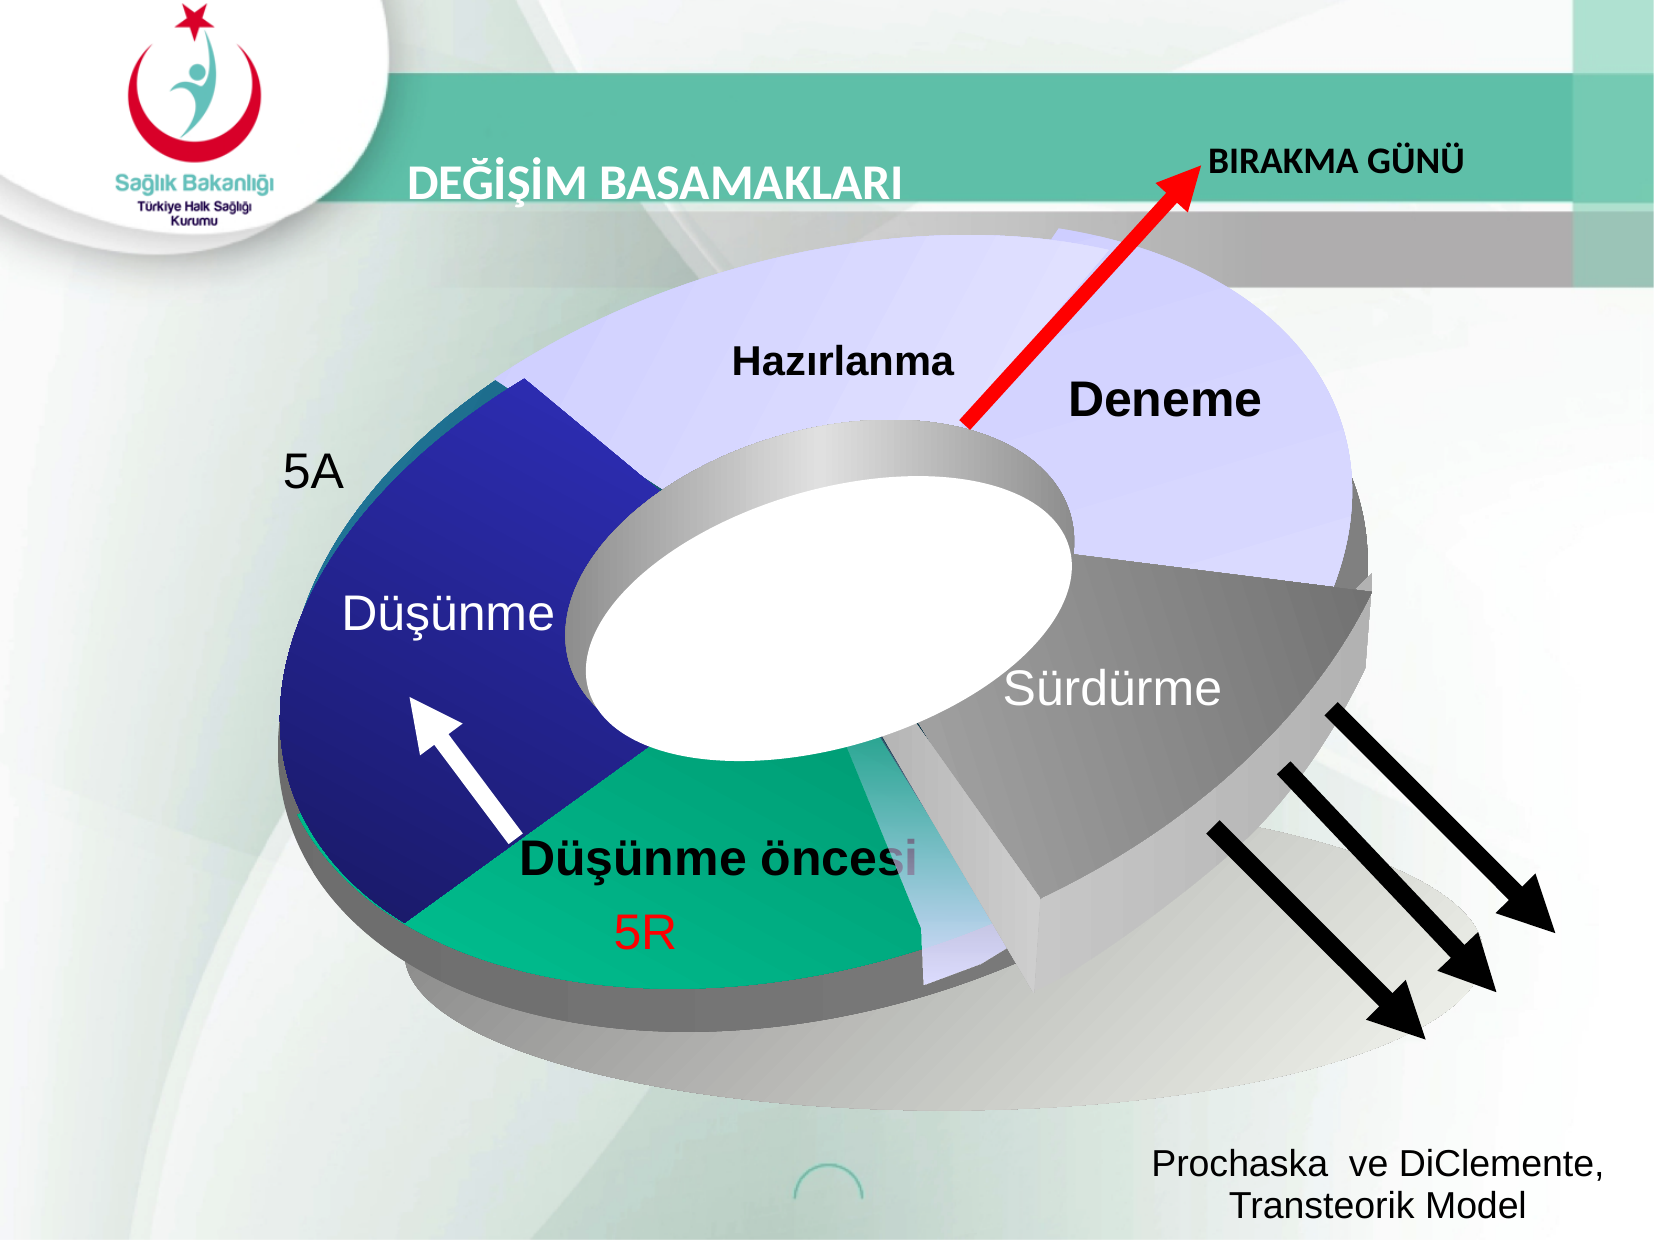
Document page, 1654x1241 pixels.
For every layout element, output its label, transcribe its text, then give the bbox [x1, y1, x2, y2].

text_box [1488, 865, 1556, 934]
text_box DEĞİŞİM BASAMAKLARI [392, 147, 920, 218]
text_box [1138, 165, 1202, 234]
text_box [1488, 978, 1497, 993]
picture [0, 0, 1654, 1241]
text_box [255, 236, 1484, 1111]
title BIRAKMA GÜNÜ [1192, 123, 1573, 193]
text_box Prochaska ve DiClemente, Transteorik Model [1090, 1135, 1654, 1235]
